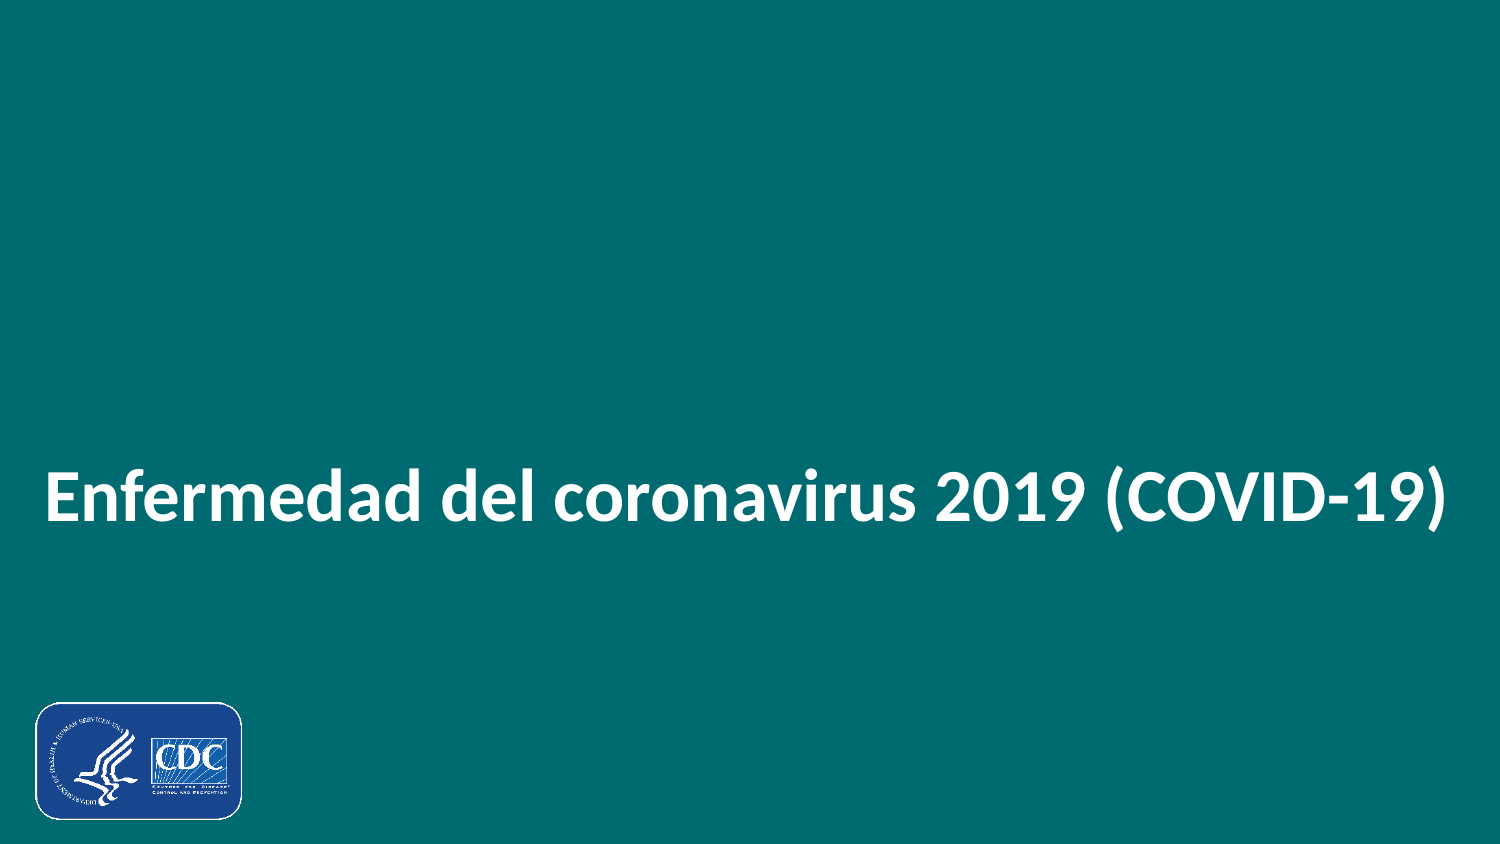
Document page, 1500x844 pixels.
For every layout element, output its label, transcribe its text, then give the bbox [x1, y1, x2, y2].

picture [35, 702, 242, 820]
title Enfermedad del coronavirus 2019 (COVID-19) [29, 400, 1484, 544]
